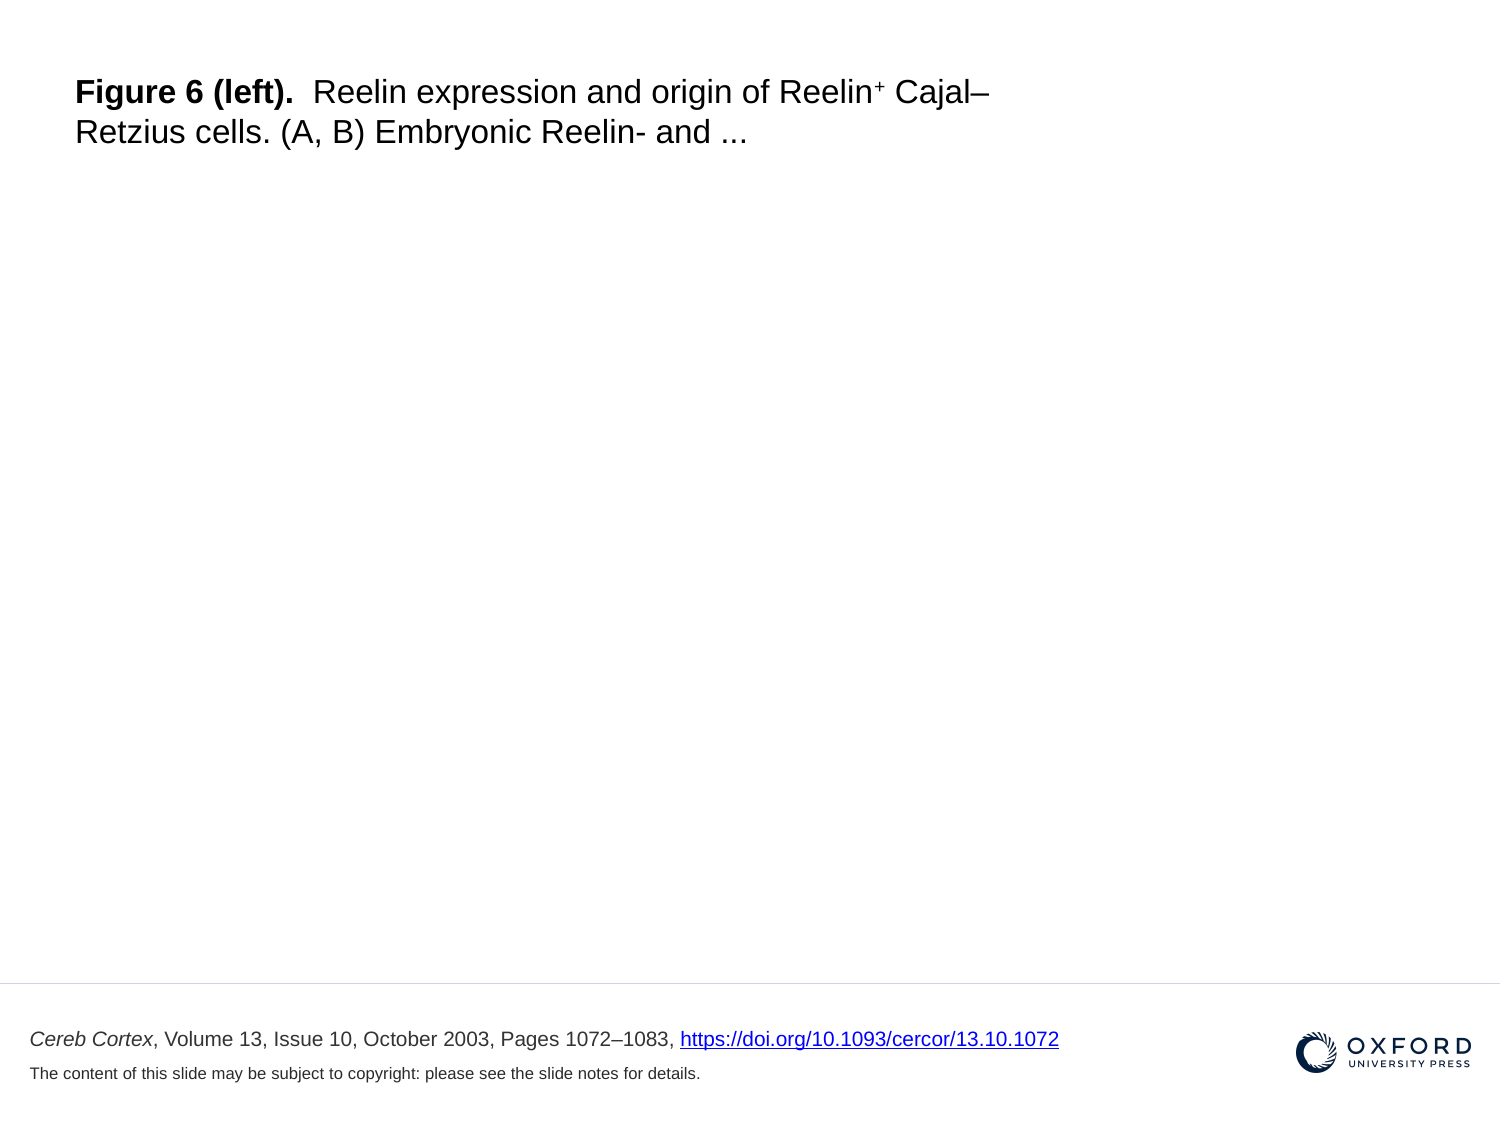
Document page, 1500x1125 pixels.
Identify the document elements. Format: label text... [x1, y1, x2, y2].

picture [1296, 1032, 1471, 1073]
footer Cereb Cortex, Volume 13, Issue 10, October 2003, Pages 1072–1083, https://doi.org/10.1093/cercor/13.10.1072 The content of this slide may be subject to copyright: please see the slide notes for details. [0, 983, 1260, 1125]
title Figure 6 (left). Reelin expression and origin of Reelin+ Cajal–Retzius cells. (A, B) Embryonic Reelin- and ... [75, 69, 1078, 171]
